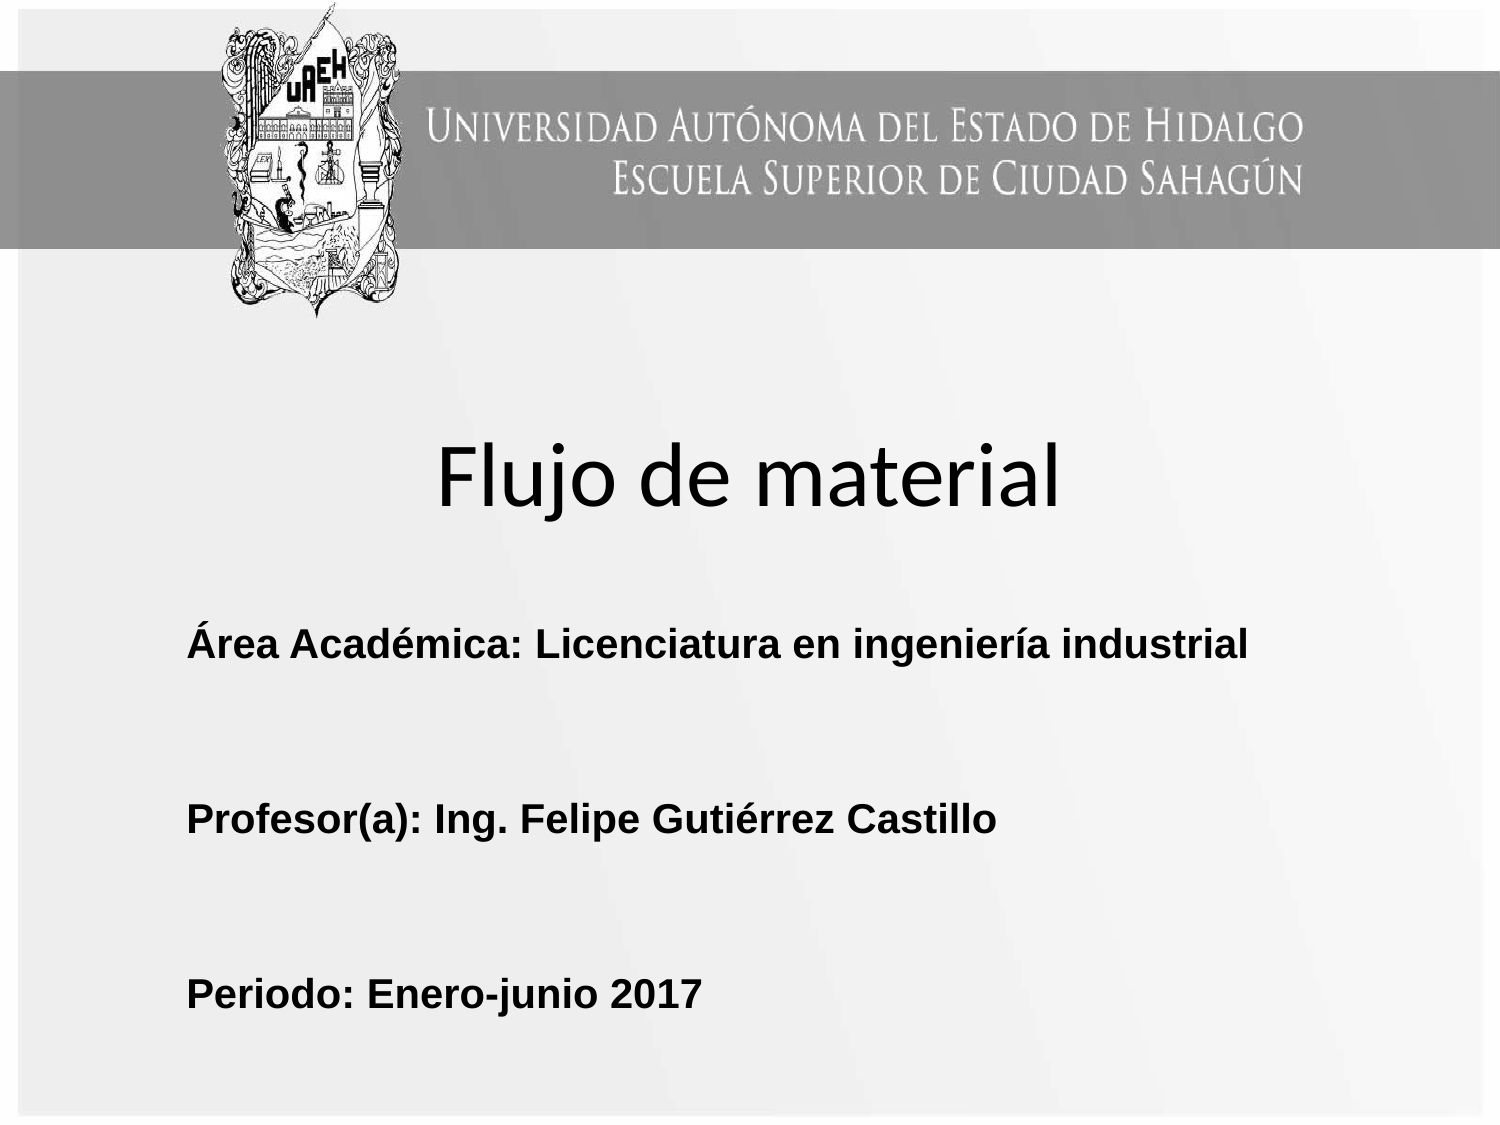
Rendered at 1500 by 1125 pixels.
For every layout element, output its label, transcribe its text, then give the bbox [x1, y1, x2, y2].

title Flujo de material [112, 349, 1388, 591]
picture [0, 0, 1500, 1125]
subtitle Área Académica: Licenciatura en ingeniería industrial Profesor(a): Ing. Felipe Gutiérrez Castillo Periodo: Enero-junio 2017 [171, 609, 1447, 1125]
